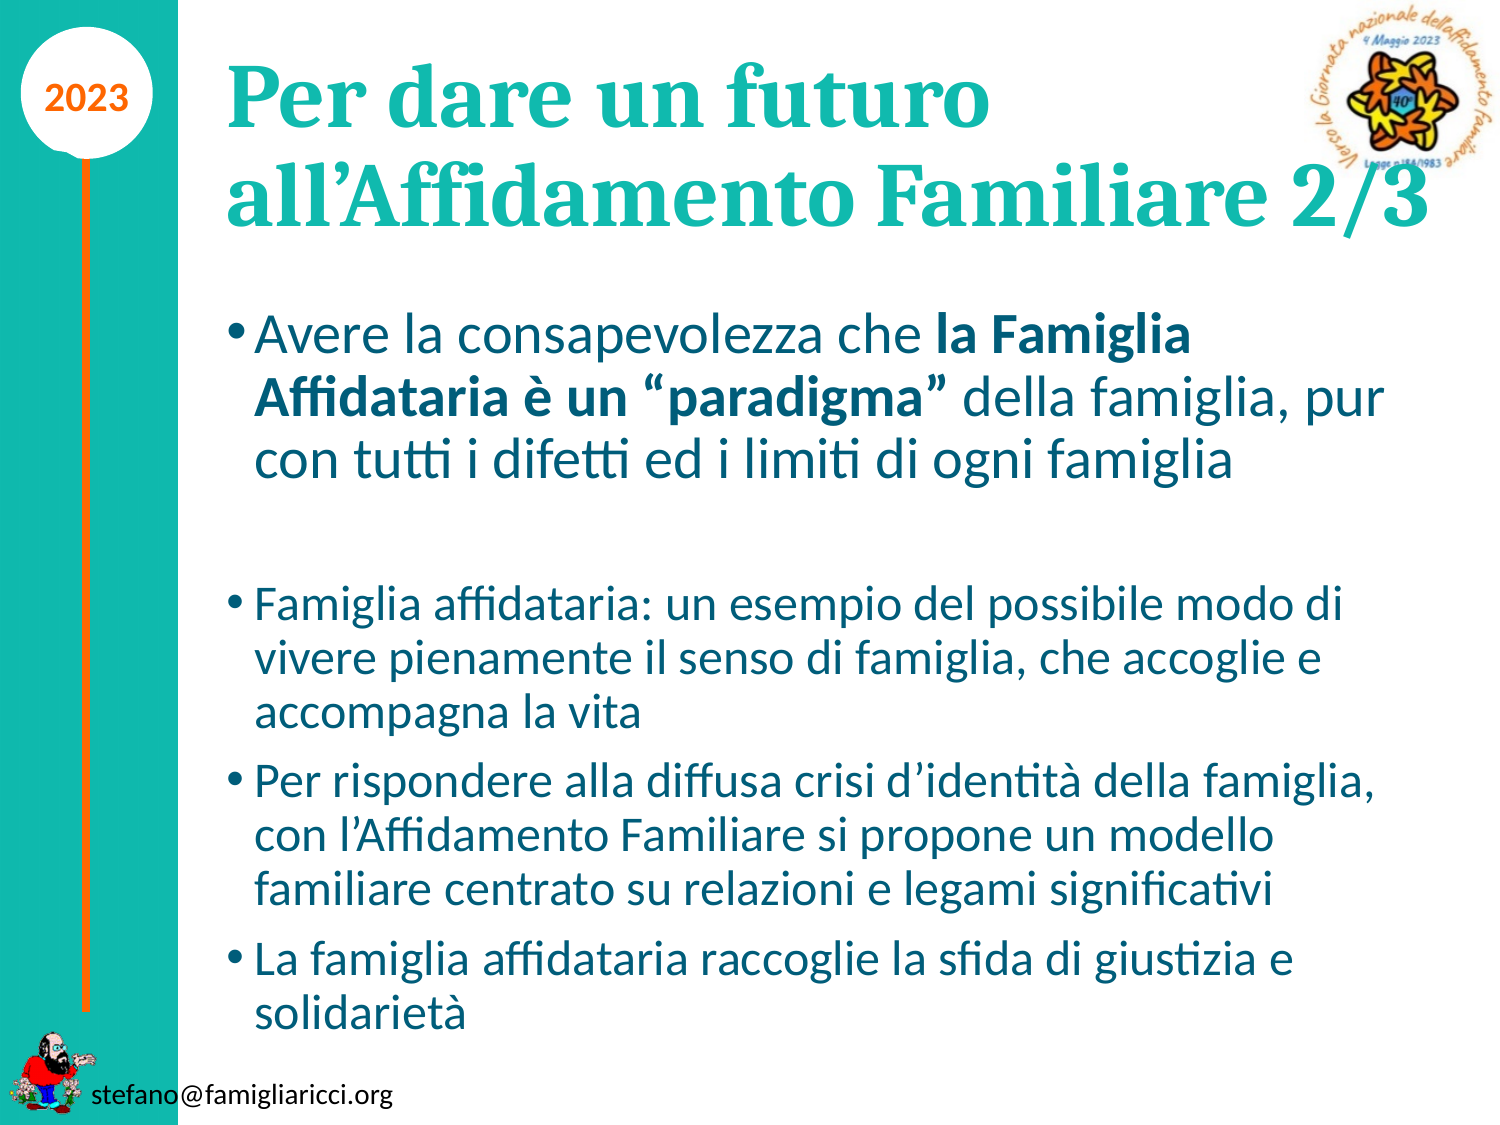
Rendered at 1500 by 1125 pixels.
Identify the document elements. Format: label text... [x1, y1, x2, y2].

list Avere la consapevolezza che la Famiglia Affidataria è un “paradigma” della famiglia, pur con tutti i difetti ed i limiti di ogni famiglia Famiglia affidataria: un esempio del possibile modo di vivere pienamente il senso di famiglia, che accoglie e accompagna la vita Per rispondere alla diffusa crisi d’identità della famiglia, con l’Affidamento Familiare si propone un modello familiare centrato su relazioni e legami significativi La famiglia affidataria raccoglie la sfida di giustizia e solidarietà [211, 295, 1466, 1061]
picture [1304, 0, 1500, 180]
text_box 2023 [20, 26, 153, 159]
title Per dare un futuro all’Affidamento Familiare 2/3 [211, 38, 1486, 257]
picture [0, 0, 178, 1125]
